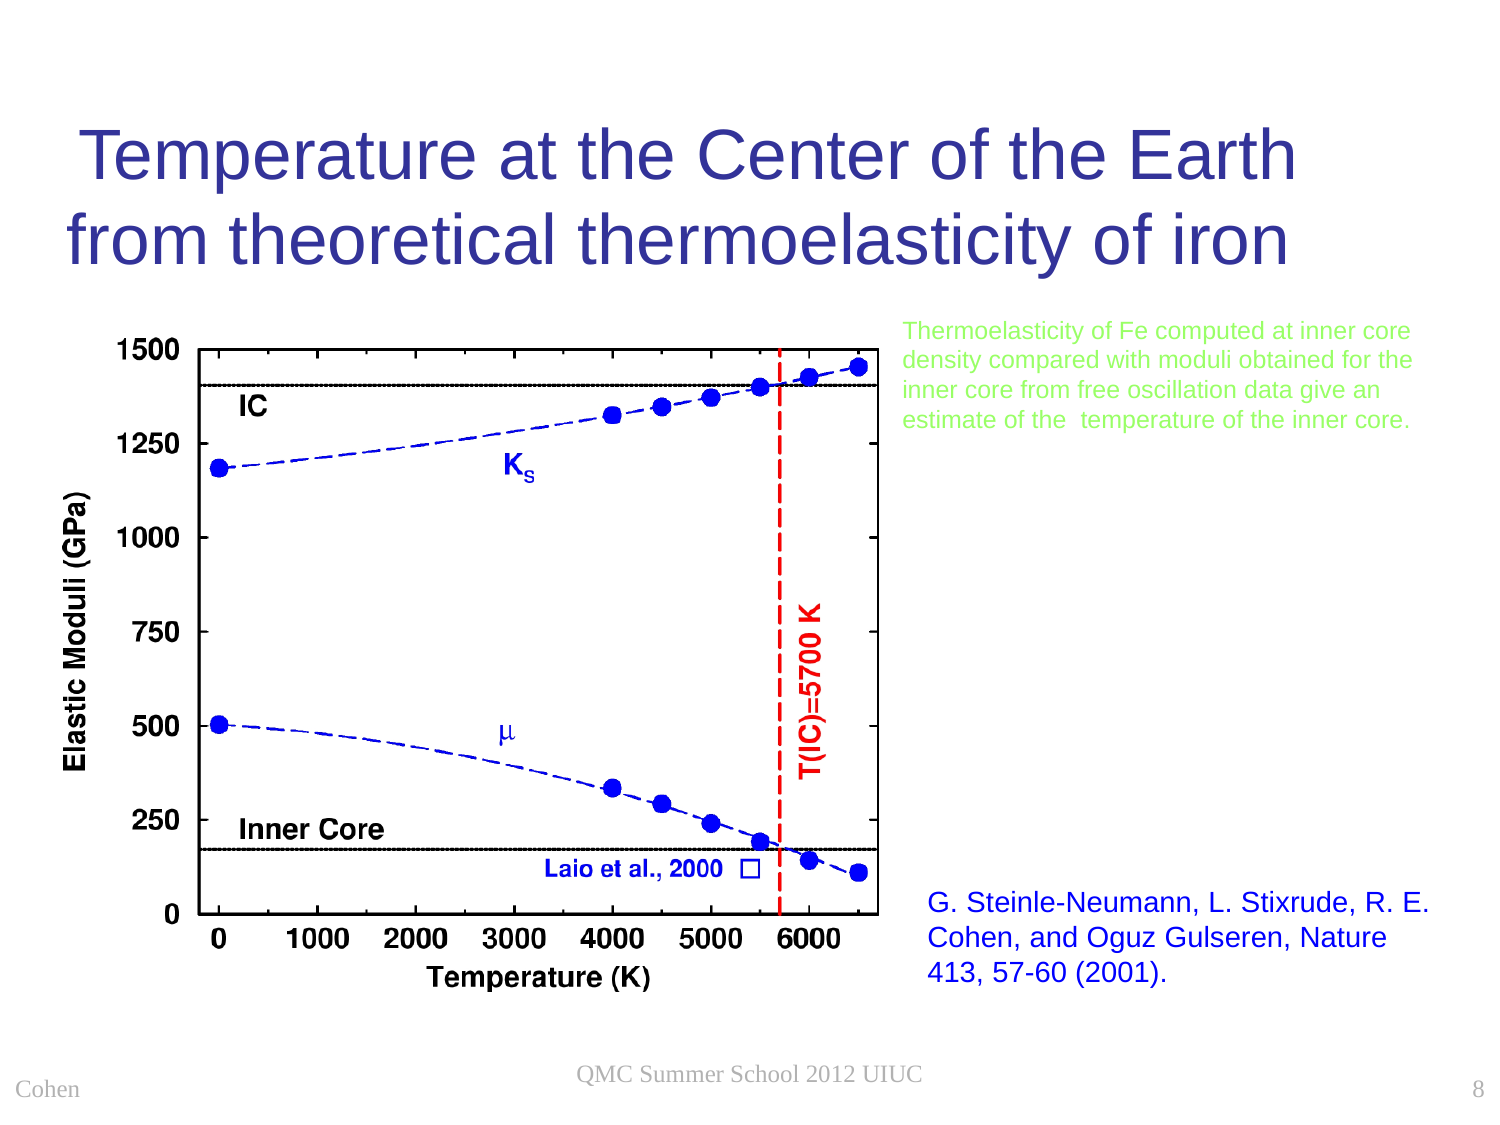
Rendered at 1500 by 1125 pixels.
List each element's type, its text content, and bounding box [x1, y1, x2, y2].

text_box G. Steinle-Neumann, L. Stixrude, R. E. Cohen, and Oguz Gulseren, Nature 413, 57-60 (2001). [912, 875, 1450, 996]
text_box Thermoelasticity of Fe computed at inner core density compared with moduli obtained for the inner core from free oscillation data give an estimate of the temperature of the inner core. [887, 306, 1463, 442]
slide_number 8 [1187, 1050, 1500, 1125]
slide_number Cohen [0, 1050, 313, 1125]
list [62, 337, 879, 992]
footer QMC Summer School 2012 UIUC [512, 1042, 988, 1103]
title Temperature at the Center of the Earth from theoretical thermoelasticity of iron [50, 99, 1329, 288]
